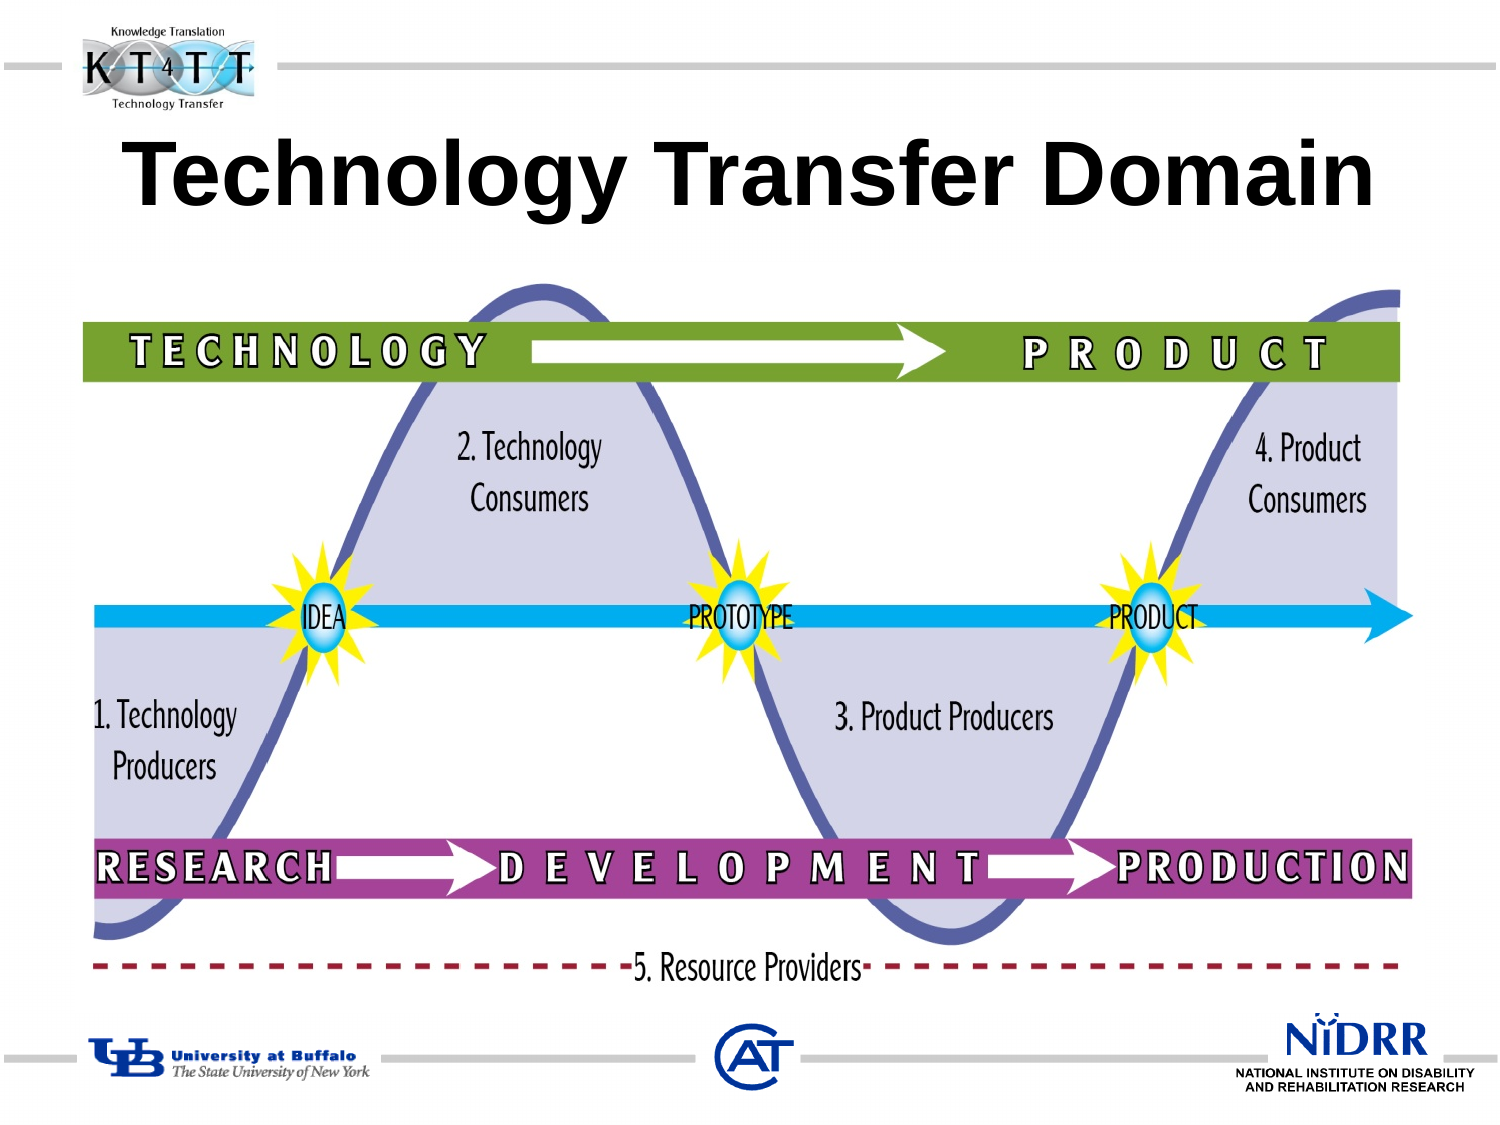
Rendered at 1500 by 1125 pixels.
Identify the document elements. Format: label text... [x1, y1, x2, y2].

title Technology Transfer Domain [74, 74, 1426, 255]
picture [0, 0, 1500, 1125]
